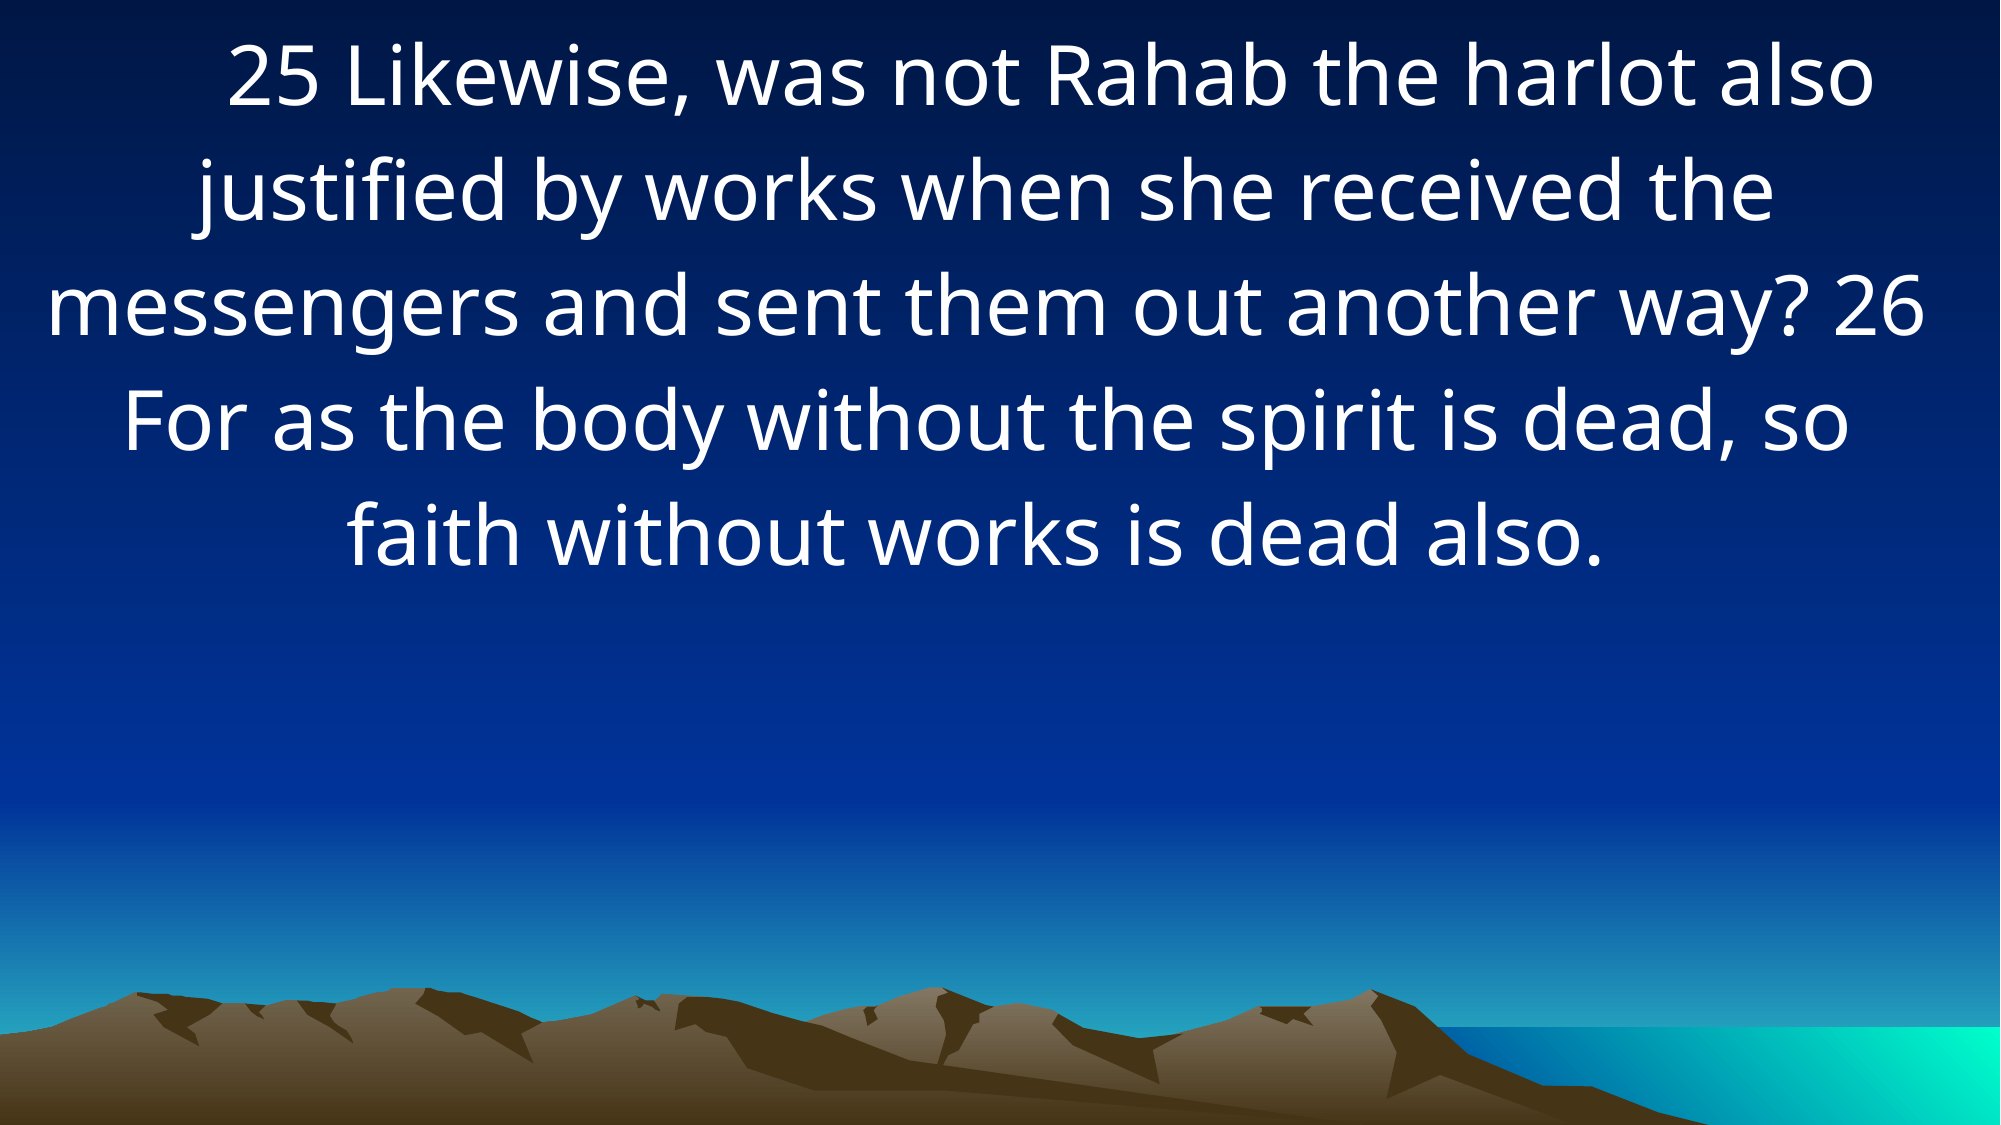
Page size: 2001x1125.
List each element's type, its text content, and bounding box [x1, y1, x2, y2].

text_box 25 Likewise, was not Rahab the harlot also justified by works when she received the messengers and sent them out another way? 26 For as the body without the spirit is dead, so faith without works is dead also. [12, 0, 1963, 988]
